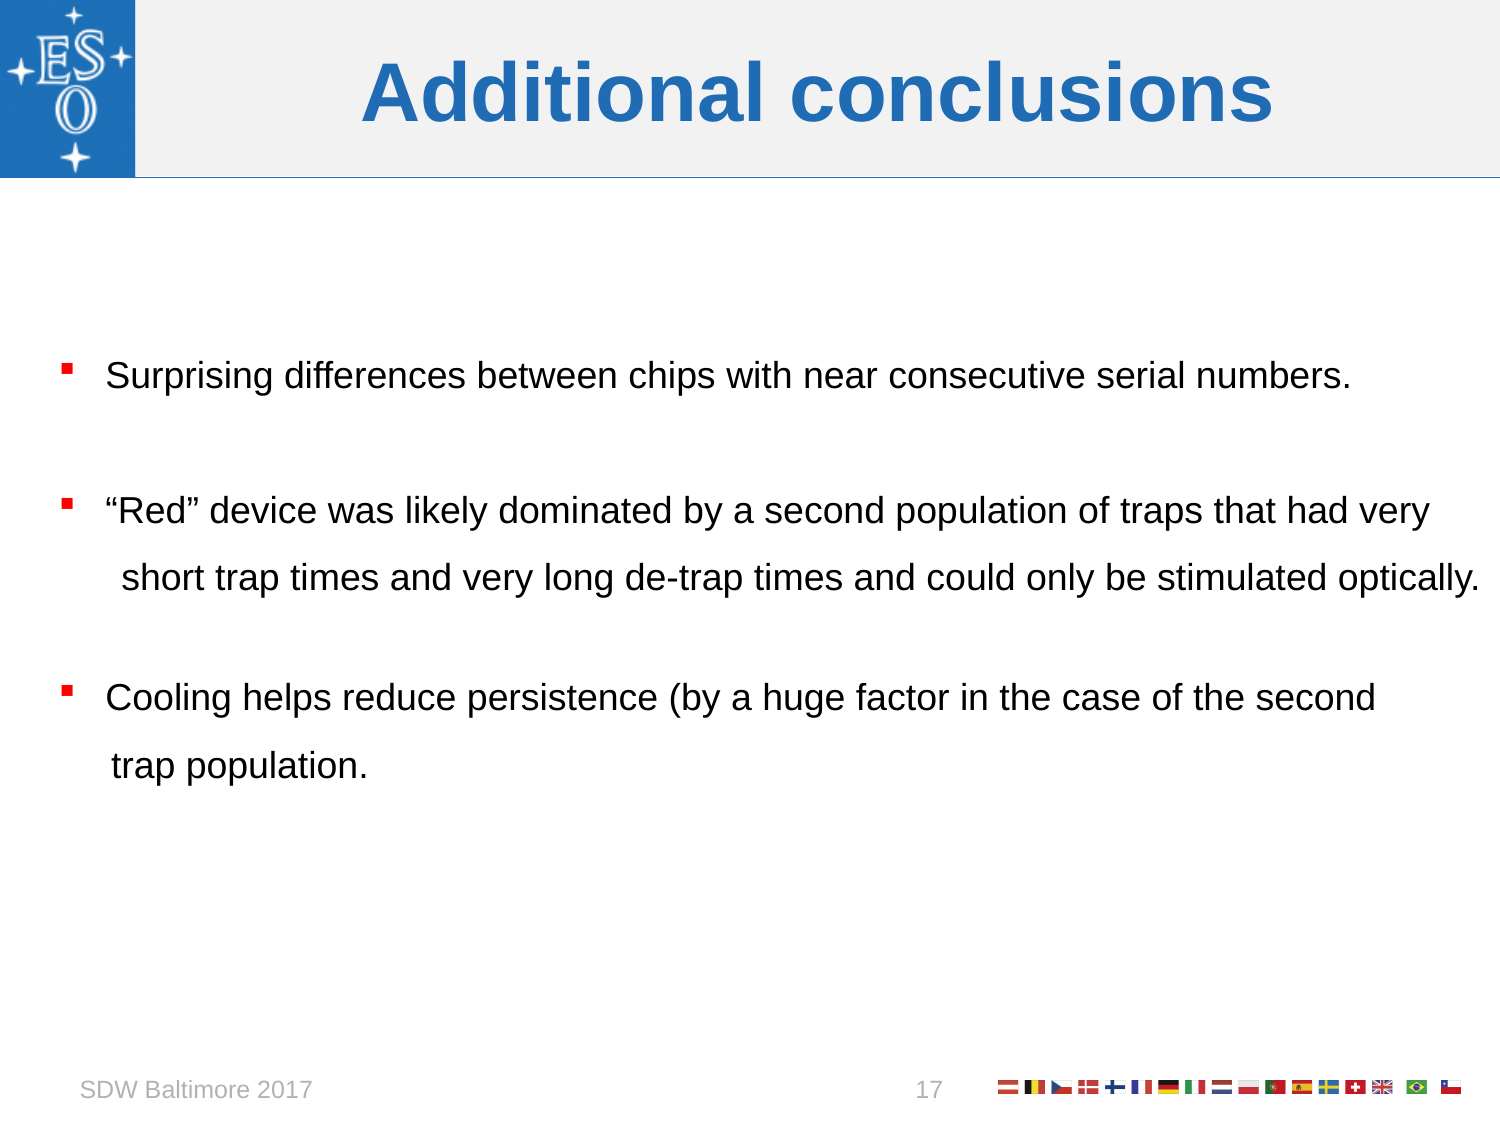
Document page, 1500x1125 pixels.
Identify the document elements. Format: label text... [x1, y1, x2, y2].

slide_number 17 [854, 1058, 959, 1119]
footer SDW Baltimore 2017 [64, 1058, 854, 1119]
picture [998, 1080, 1461, 1094]
title Additional conclusions [135, 0, 1500, 176]
text_box Surprising differences between chips with near consecutive serial numbers. “Red” device was likely dominated by a second population of traps that had very short trap times and very long de-trap times and could only be stimulated optically. Cooling helps reduce persistence (by a huge factor in the case of the second trap population. [43, 320, 1497, 861]
